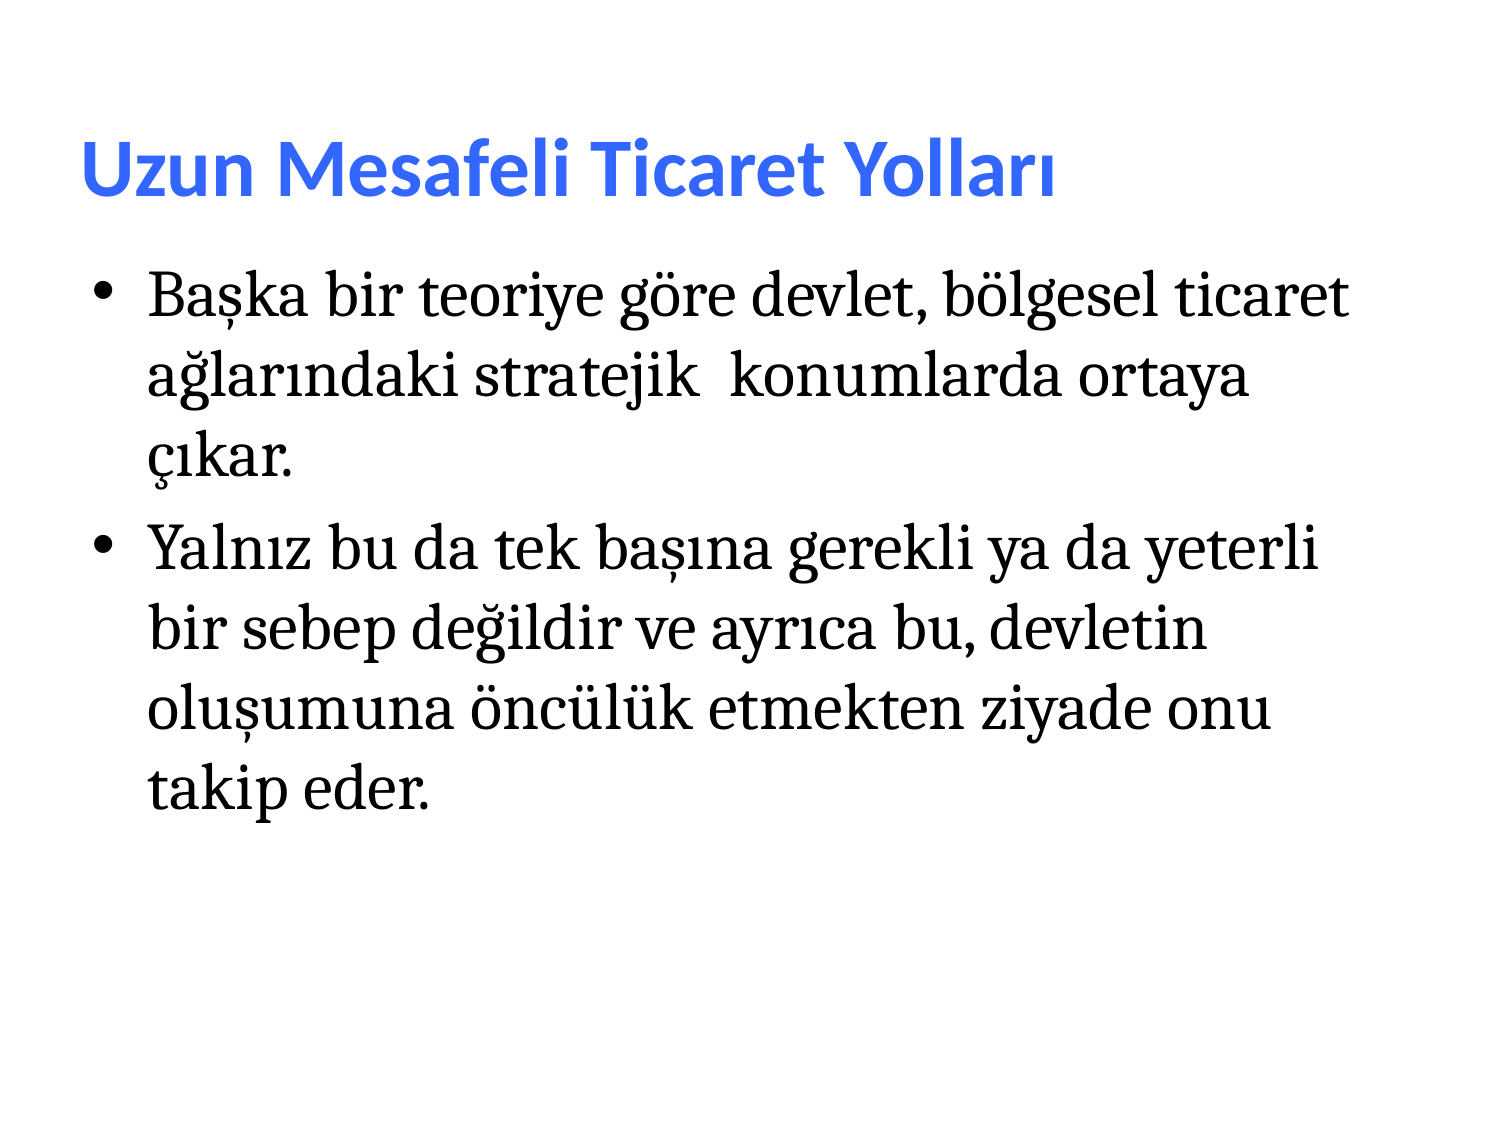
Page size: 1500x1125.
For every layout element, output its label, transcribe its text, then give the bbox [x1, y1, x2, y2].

list Başka bir teoriye göre devlet, bölgesel ticaret ağlarındaki stratejik konumlarda ortaya çıkar. Yalnız bu da tek başına gerekli ya da yeterli bir sebep değildir ve ayrıca bu, devletin oluşumuna öncülük etmekten ziyade onu takip eder. [76, 242, 1427, 985]
title Uzun Mesafeli Ticaret Yolları [64, 32, 1415, 295]
